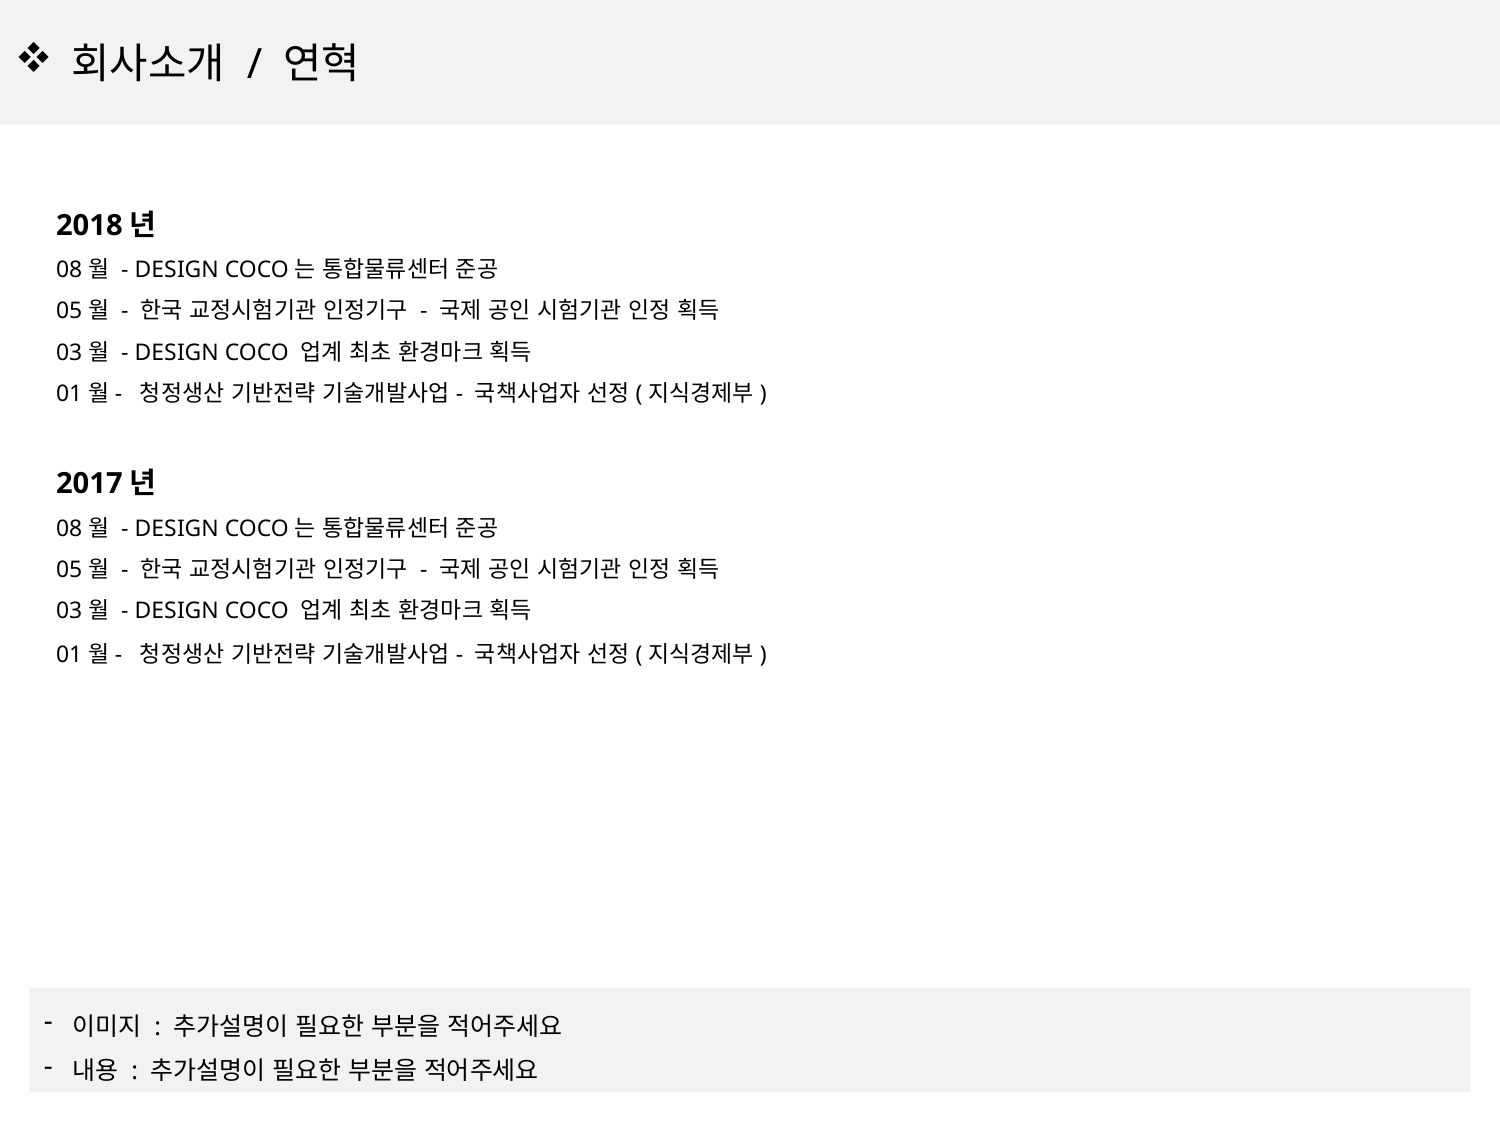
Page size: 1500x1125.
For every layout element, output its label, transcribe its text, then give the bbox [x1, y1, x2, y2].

text_box 이미지 : 추가설명이 필요한 부분을 적어주세요 내용 : 추가설명이 필요한 부분을 적어주세요 [29, 987, 1471, 1093]
text_box 회사소개 / 연혁 [0, 0, 1500, 125]
text_box 2018년 08월 - DESIGN COCO는 통합물류센터 준공 05월 - 한국 교정시험기관 인정기구 - 국제 공인 시험기관 인정 획득 03월 - DESIGN COCO 업계 최초 환경마크 획득 01월- 청정생산 기반전략 기술개발사업- 국책사업자 선정(지식경제부) 2017년 08월 - DESIGN COCO는 통합물류센터 준공 05월 - 한국 교정시험기관 인정기구 - 국제 공인 시험기관 인정 획득 03월 - DESIGN COCO 업계 최초 환경마크 획득 01월- 청정생산 기반전략 기술개발사업- 국책사업자 선정(지식경제부) [41, 181, 1459, 676]
